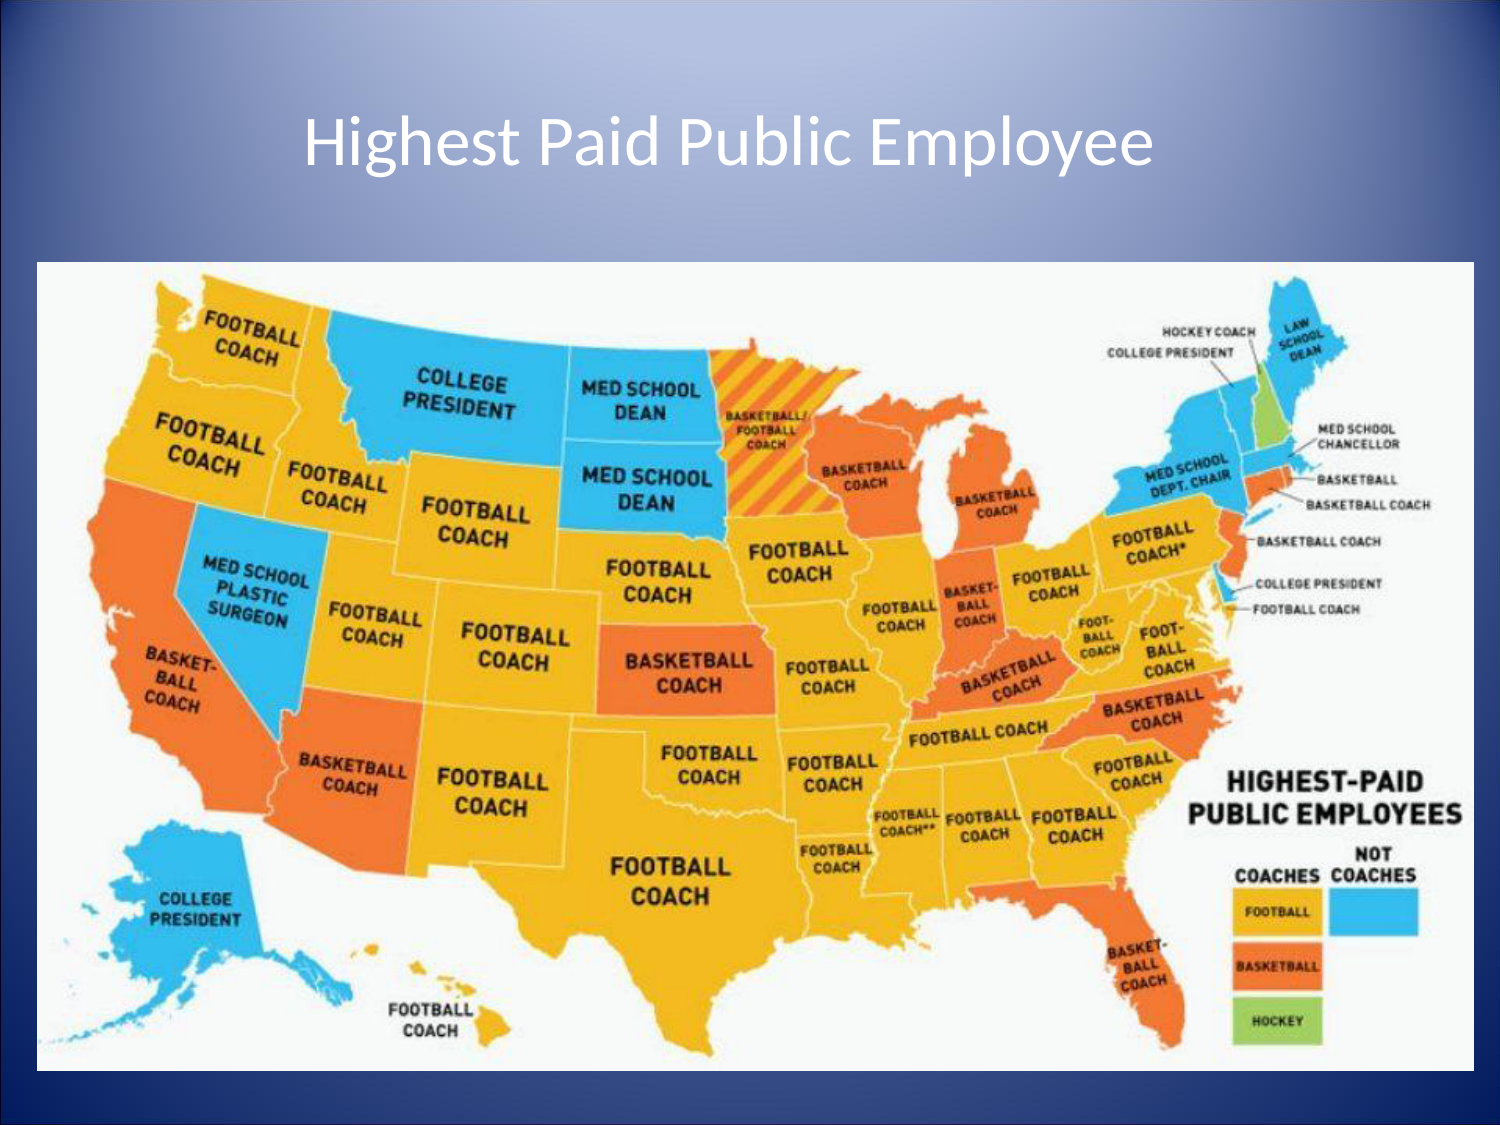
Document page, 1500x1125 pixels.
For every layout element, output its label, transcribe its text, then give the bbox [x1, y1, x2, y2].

title Highest Paid Public Employee [62, 0, 1413, 188]
picture [0, 0, 1500, 1125]
